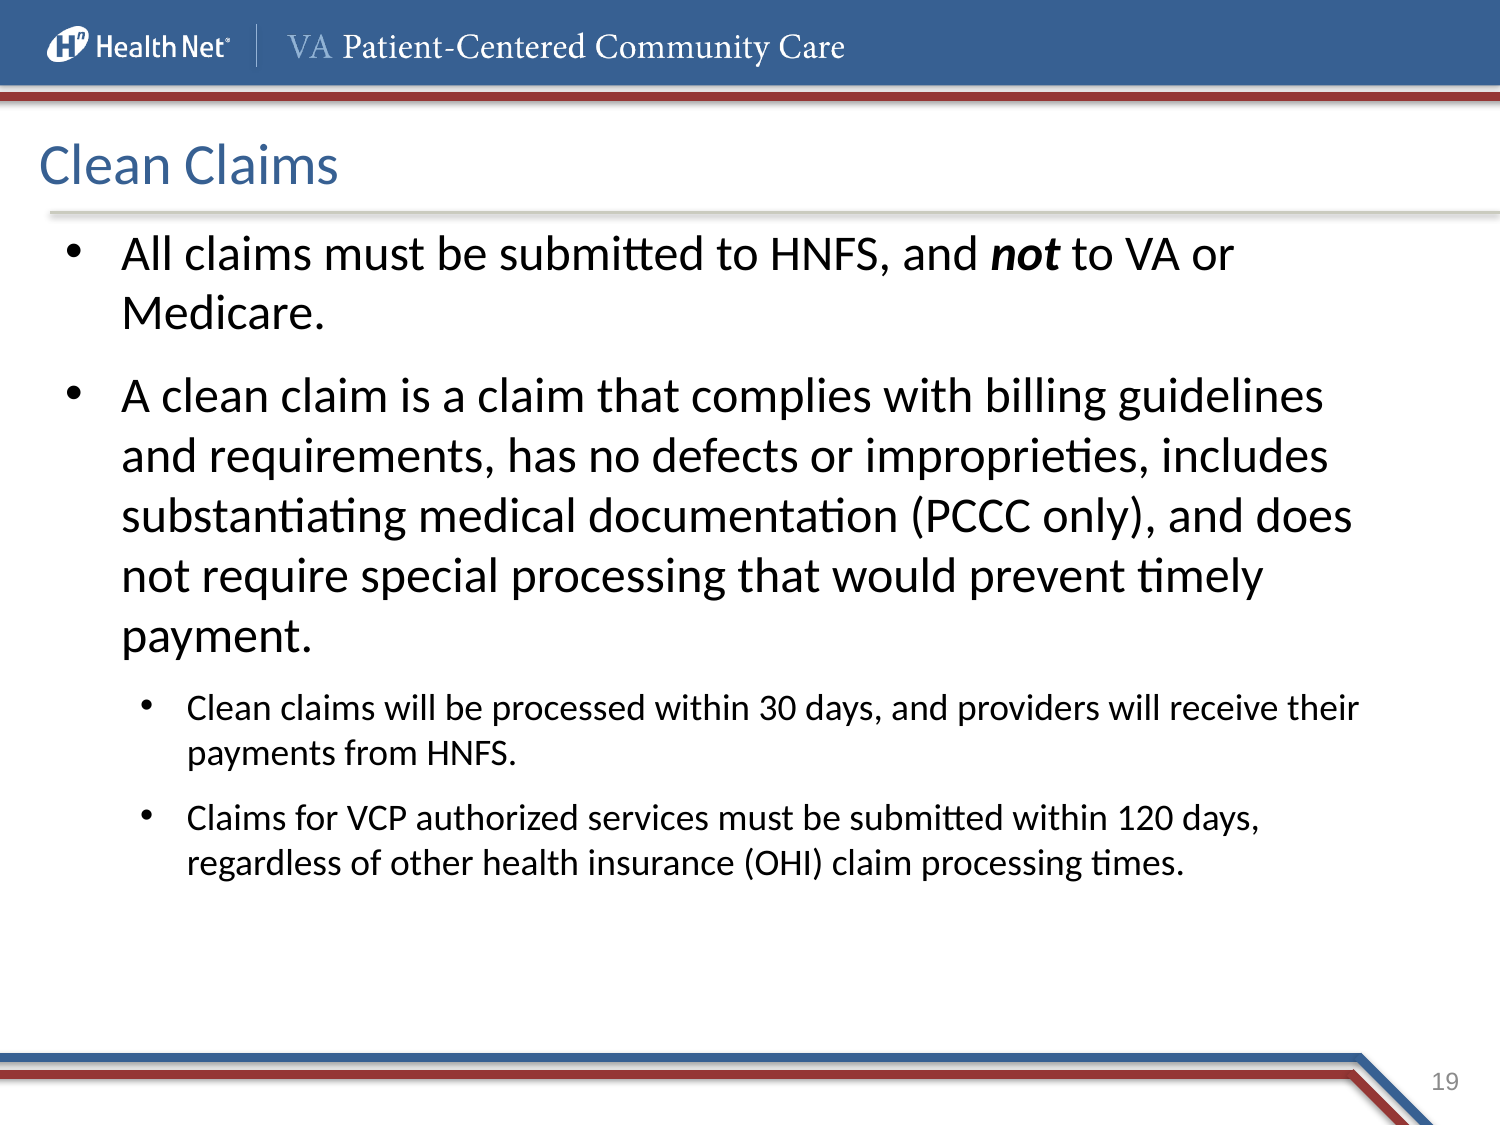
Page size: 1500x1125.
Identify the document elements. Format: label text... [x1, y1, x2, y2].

picture [287, 32, 844, 67]
picture [47, 26, 230, 62]
title Clean Claims [24, 99, 1374, 204]
list All claims must be submitted to HNFS, and not to VA or Medicare. A clean claim is a claim that complies with billing guidelines and requirements, has no defects or improprieties, includes substantiating medical documentation (PCCC only), and does not require special processing that would prevent timely payment. Clean claims will be processed within 30 days, and providers will receive their payments from HNFS. Claims for VCP authorized services must be submitted within 120 days, regardless of other health insurance (OHI) claim processing times. [49, 212, 1380, 1047]
slide_number 19 [1361, 1050, 1475, 1111]
